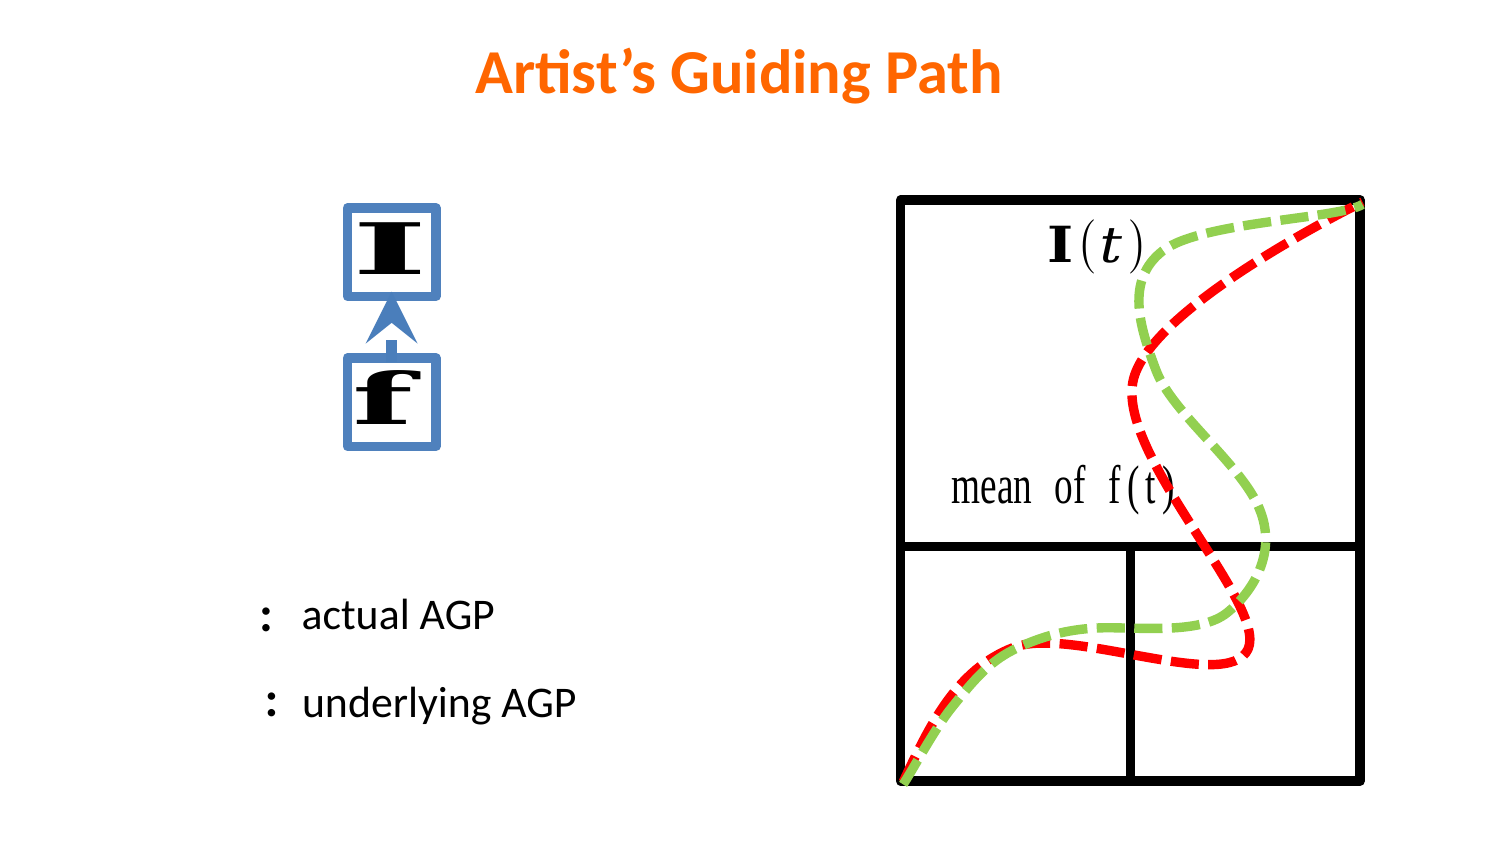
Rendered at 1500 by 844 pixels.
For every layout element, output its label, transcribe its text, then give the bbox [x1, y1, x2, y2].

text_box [351, 212, 432, 363]
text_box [238, 659, 594, 736]
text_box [902, 204, 1363, 785]
text_box Artist’s Guiding Path [460, 23, 1019, 113]
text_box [228, 573, 512, 651]
